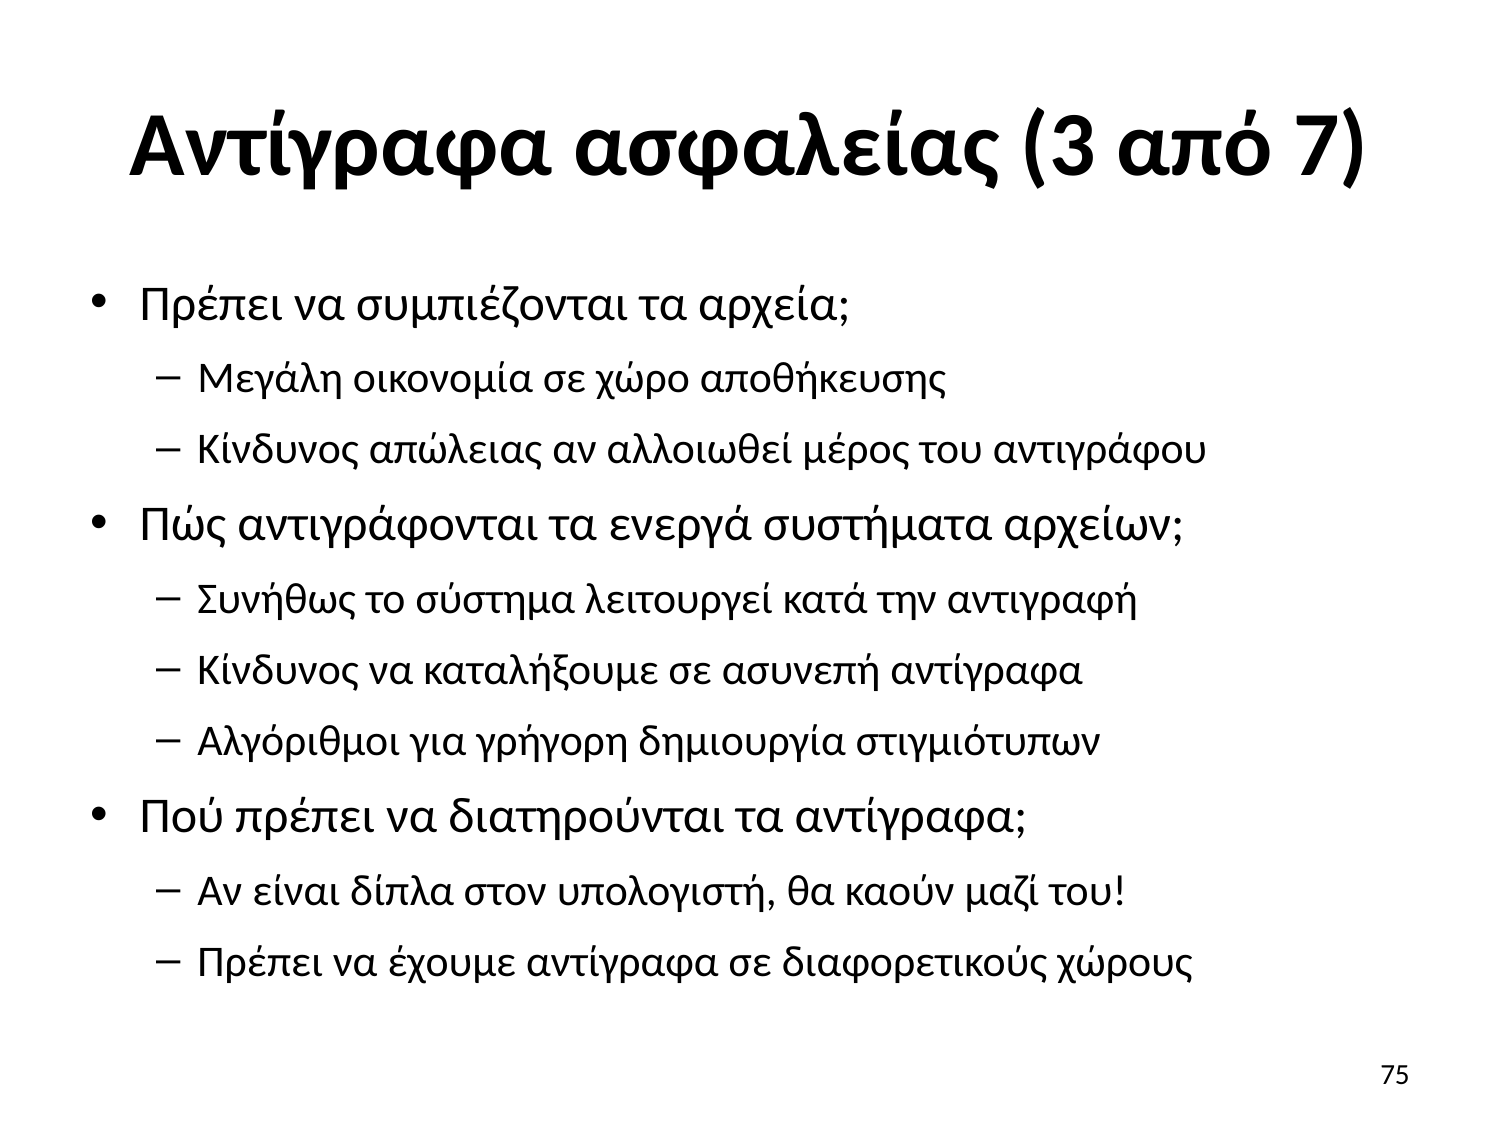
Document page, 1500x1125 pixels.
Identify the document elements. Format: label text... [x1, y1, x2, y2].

slide_number 75 [1074, 1042, 1425, 1103]
title Αντίγραφα ασφαλείας (3 από 7) [75, 45, 1425, 233]
list Πρέπει να συμπιέζονται τα αρχεία; Μεγάλη οικονομία σε χώρο αποθήκευσης Κίνδυνος απώλειας αν αλλοιωθεί μέρος του αντιγράφου Πώς αντιγράφονται τα ενεργά συστήματα αρχείων; Συνήθως το σύστημα λειτουργεί κατά την αντιγραφή Κίνδυνος να καταλήξουμε σε ασυνεπή αντίγραφα Αλγόριθμοι για γρήγορη δημιουργία στιγμιότυπων Πού πρέπει να διατηρούνται τα αντίγραφα; Αν είναι δίπλα στον υπολογιστή, θα καούν μαζί του! Πρέπει να έχουμε αντίγραφα σε διαφορετικούς χώρους [75, 262, 1425, 1005]
